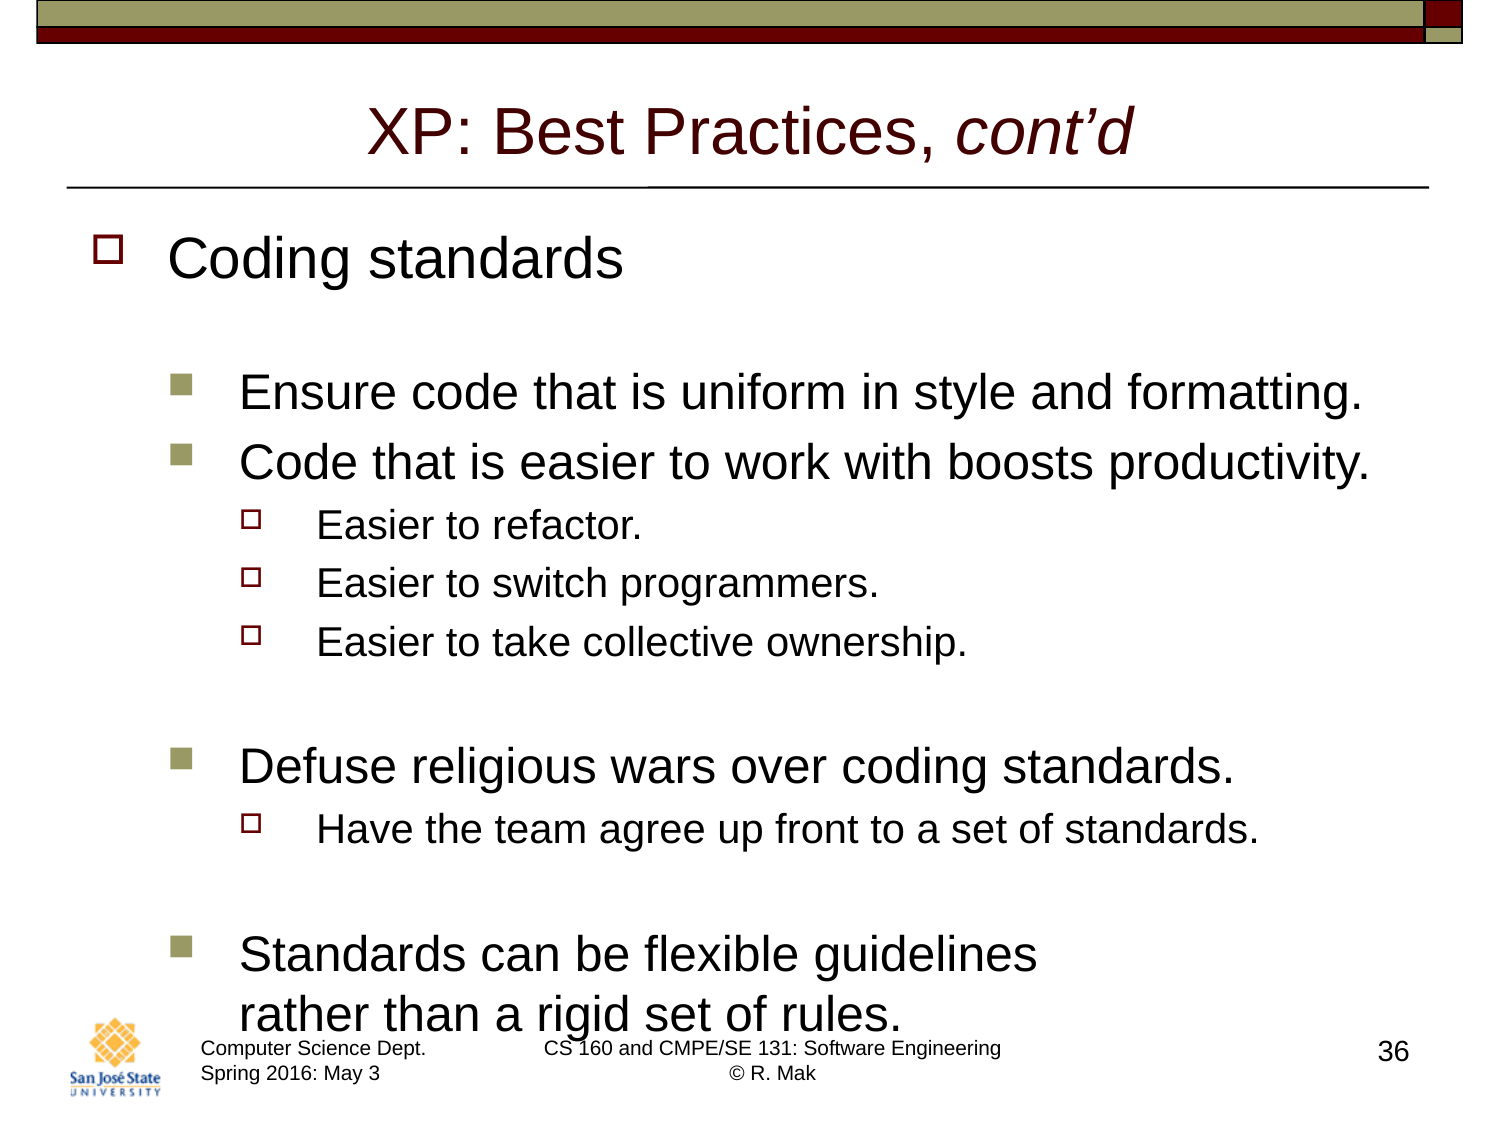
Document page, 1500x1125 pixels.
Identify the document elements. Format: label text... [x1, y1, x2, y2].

slide_number 36 [1112, 1025, 1425, 1100]
list Coding standards Ensure code that is uniform in style and formatting. Code that is easier to work with boosts productivity. Easier to refactor. Easier to switch programmers. Easier to take collective ownership. Defuse religious wars over coding standards. Have the team agree up front to a set of standards. Standards can be flexible guidelines rather than a rigid set of rules. [75, 212, 1425, 1006]
picture [60, 1012, 166, 1112]
title XP: Best Practices, cont’d [75, 67, 1425, 175]
